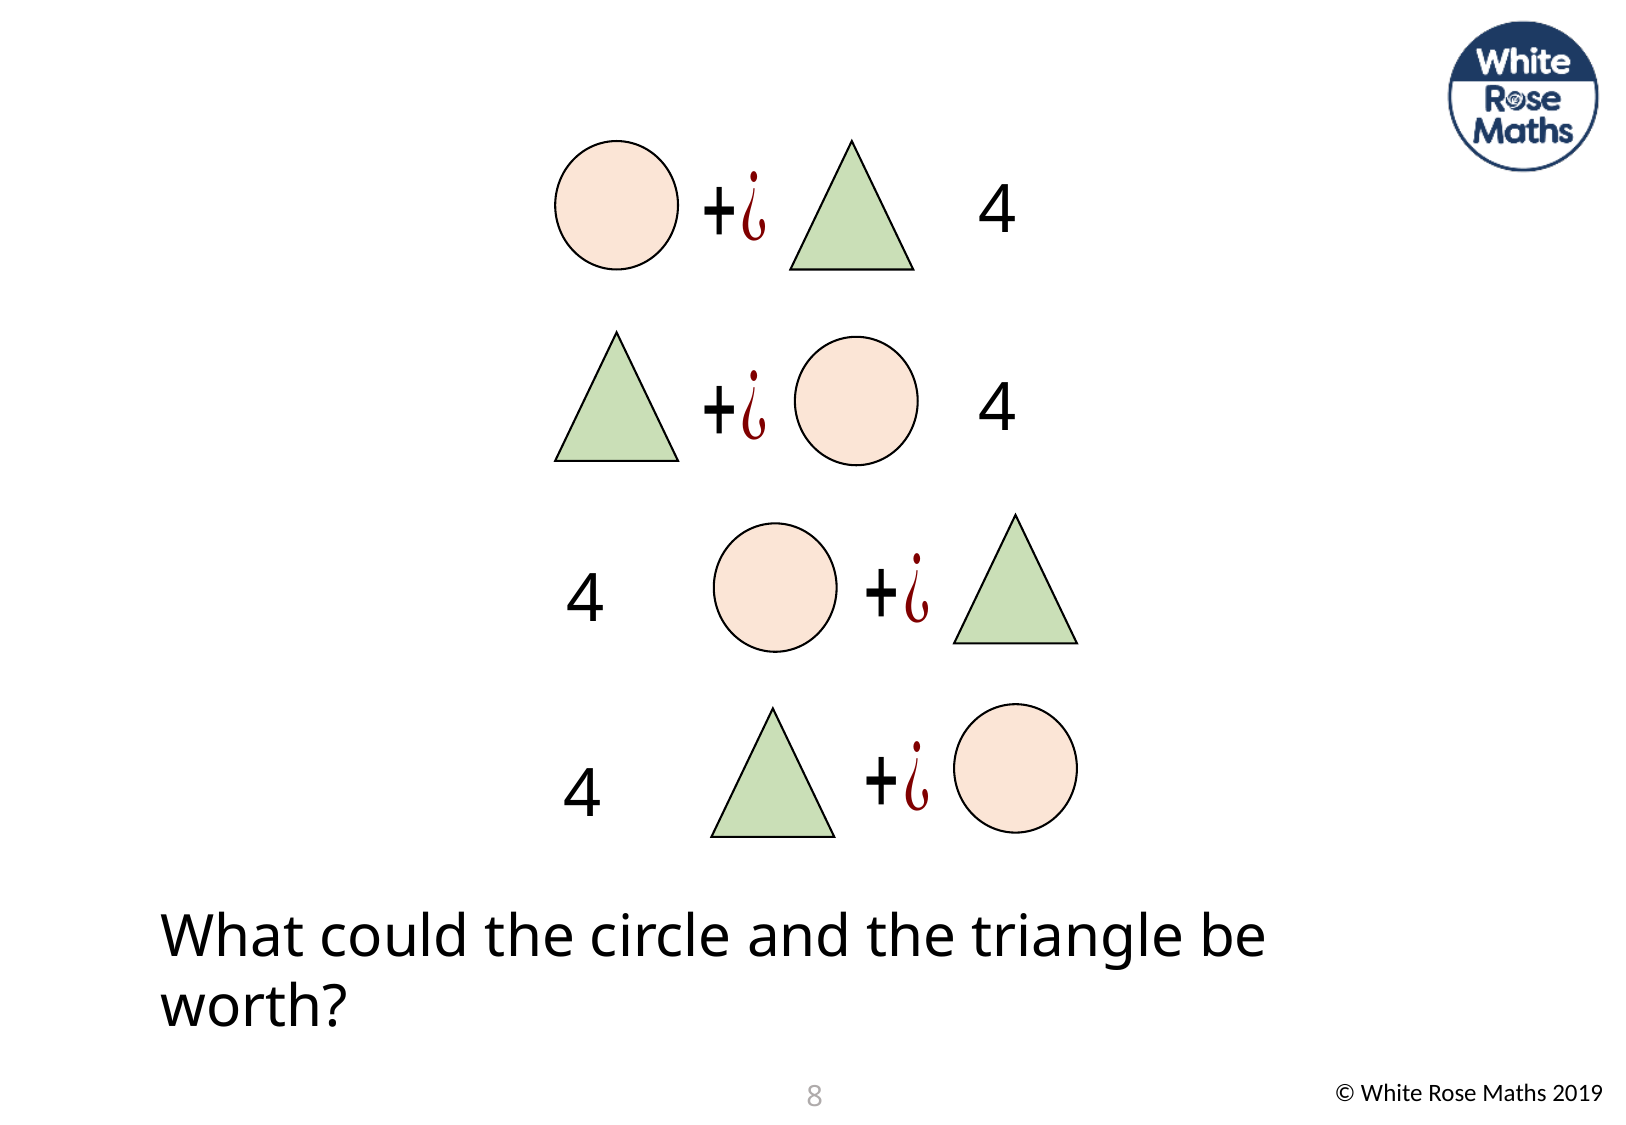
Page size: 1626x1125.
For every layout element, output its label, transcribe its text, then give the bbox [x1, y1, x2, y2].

text_box [712, 522, 838, 653]
text_box [553, 329, 680, 462]
text_box What could the circle and the triangle be worth? [145, 120, 1468, 1046]
text_box [793, 335, 919, 467]
text_box [788, 138, 915, 271]
slide_number 8 [776, 1069, 854, 1125]
text_box [953, 703, 1078, 834]
text_box [709, 706, 836, 838]
text_box [952, 512, 1079, 645]
text_box [554, 139, 680, 271]
picture [1444, 17, 1602, 175]
